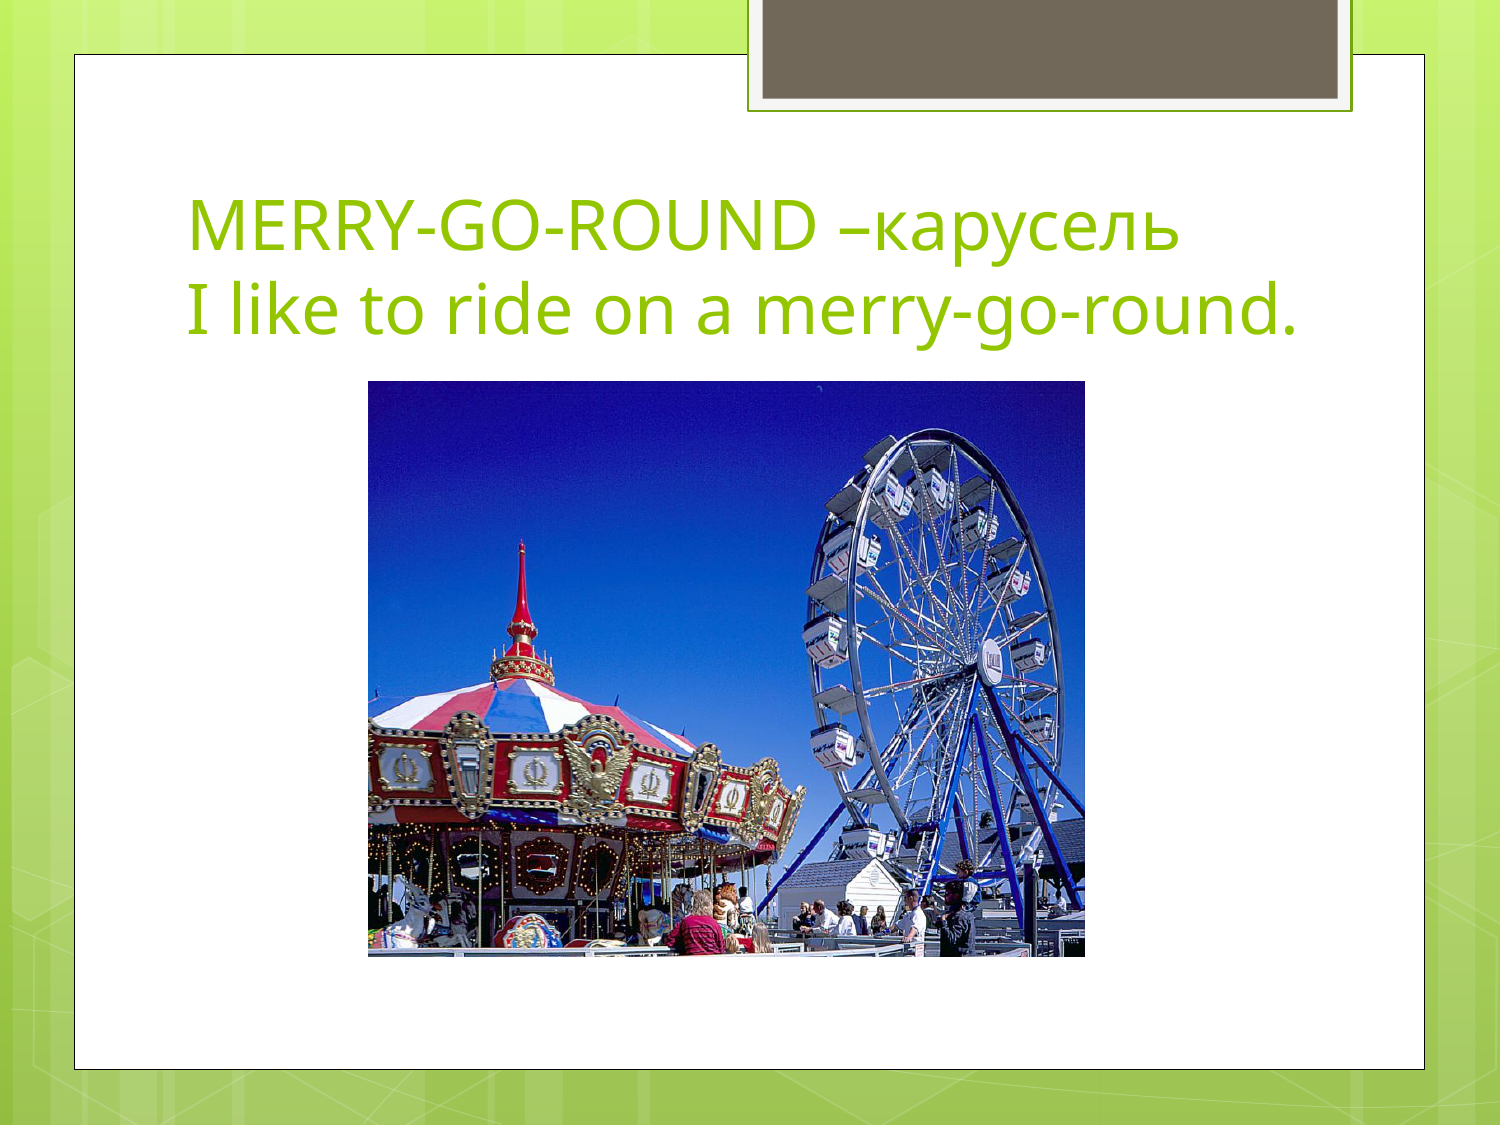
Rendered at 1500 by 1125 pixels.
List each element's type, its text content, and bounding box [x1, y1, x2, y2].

title MERRY-GO-ROUND –карусель I like to ride on a merry-go-round. [171, 168, 1324, 357]
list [368, 380, 1086, 957]
